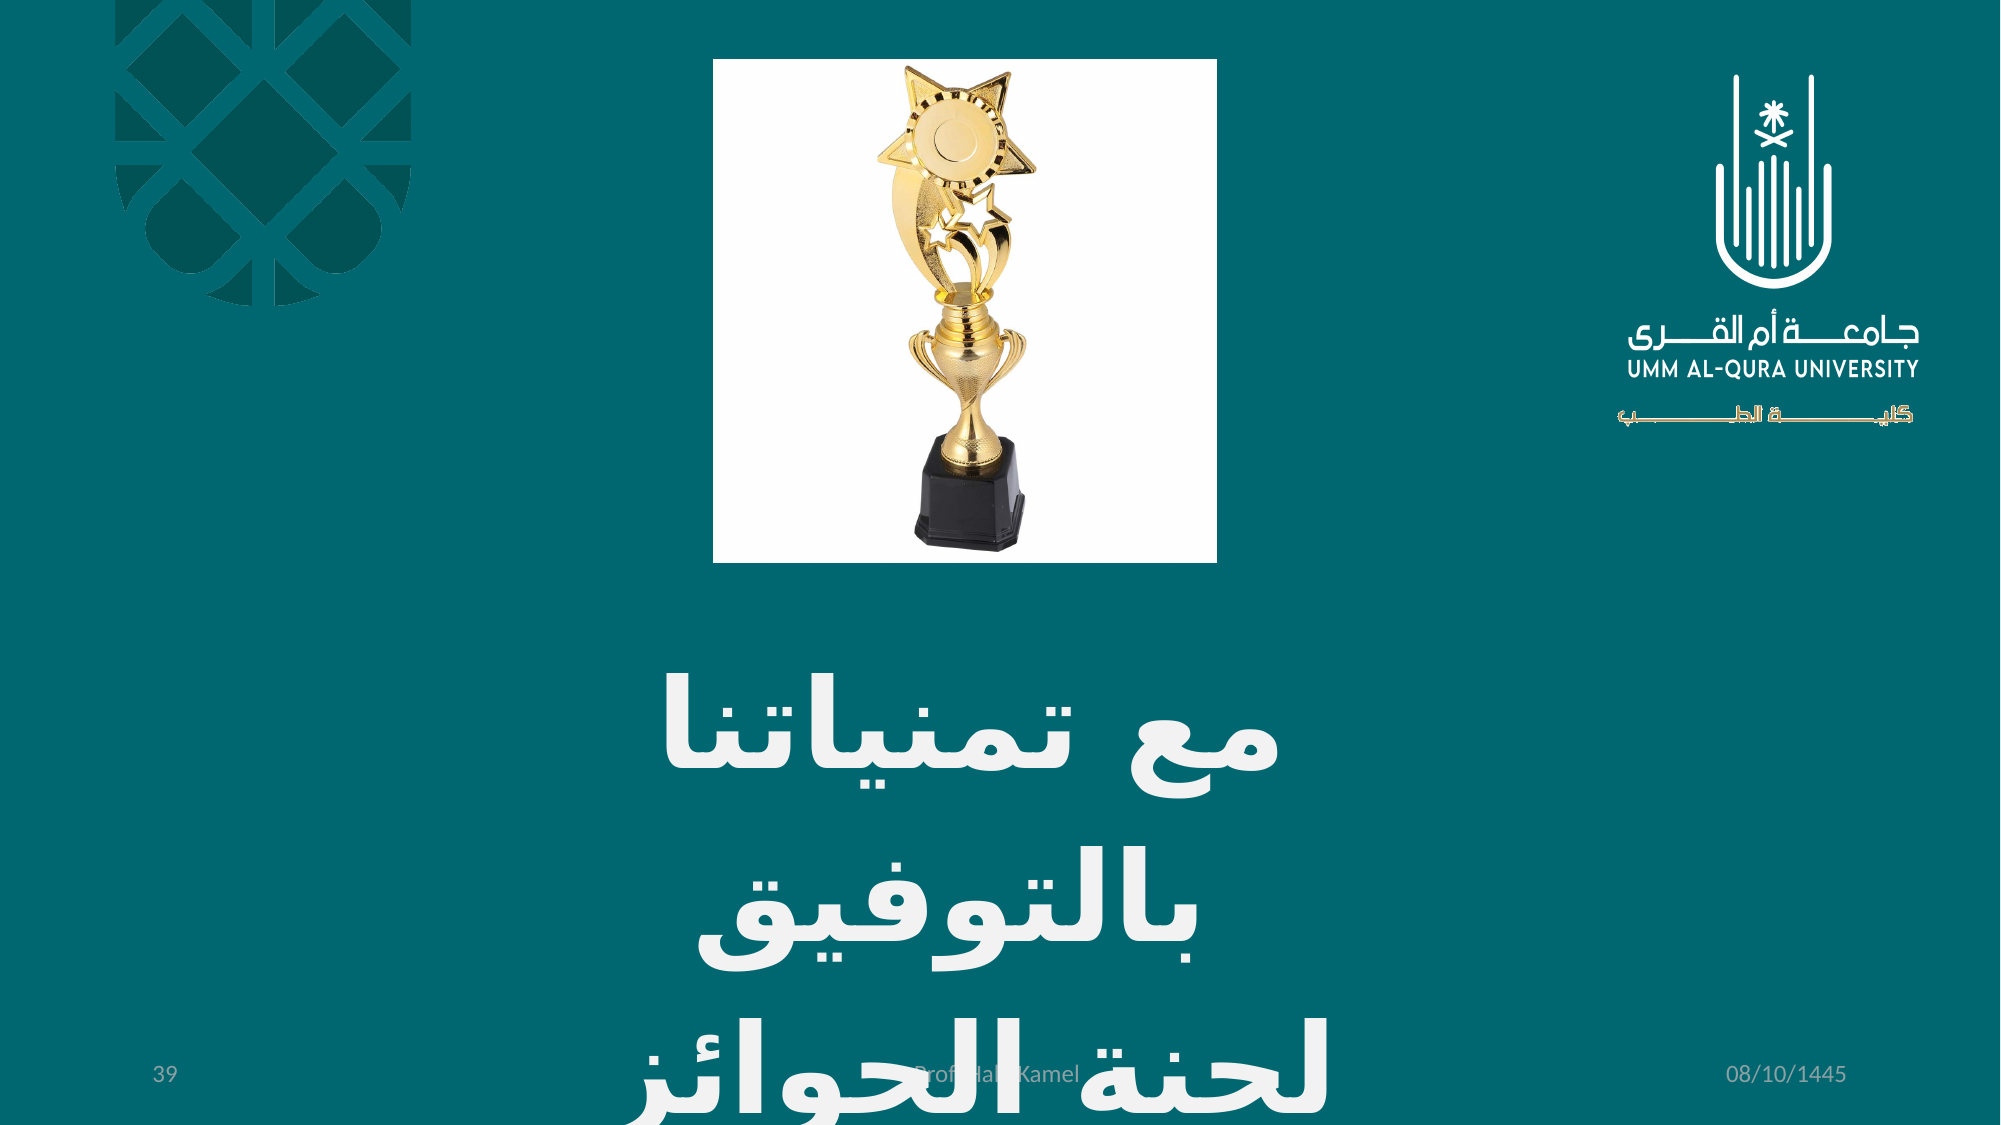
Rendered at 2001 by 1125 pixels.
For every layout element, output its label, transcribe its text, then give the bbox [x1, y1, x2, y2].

picture [0, 0, 2001, 1125]
text_box مع تمنياتنا بالتوفيق لجنة الجوائز والتميز [471, 613, 1472, 1125]
footer Prof. Hala Kamel [662, 1042, 1338, 1103]
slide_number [1412, 1042, 1863, 1103]
slide_number 39 [137, 1042, 588, 1103]
